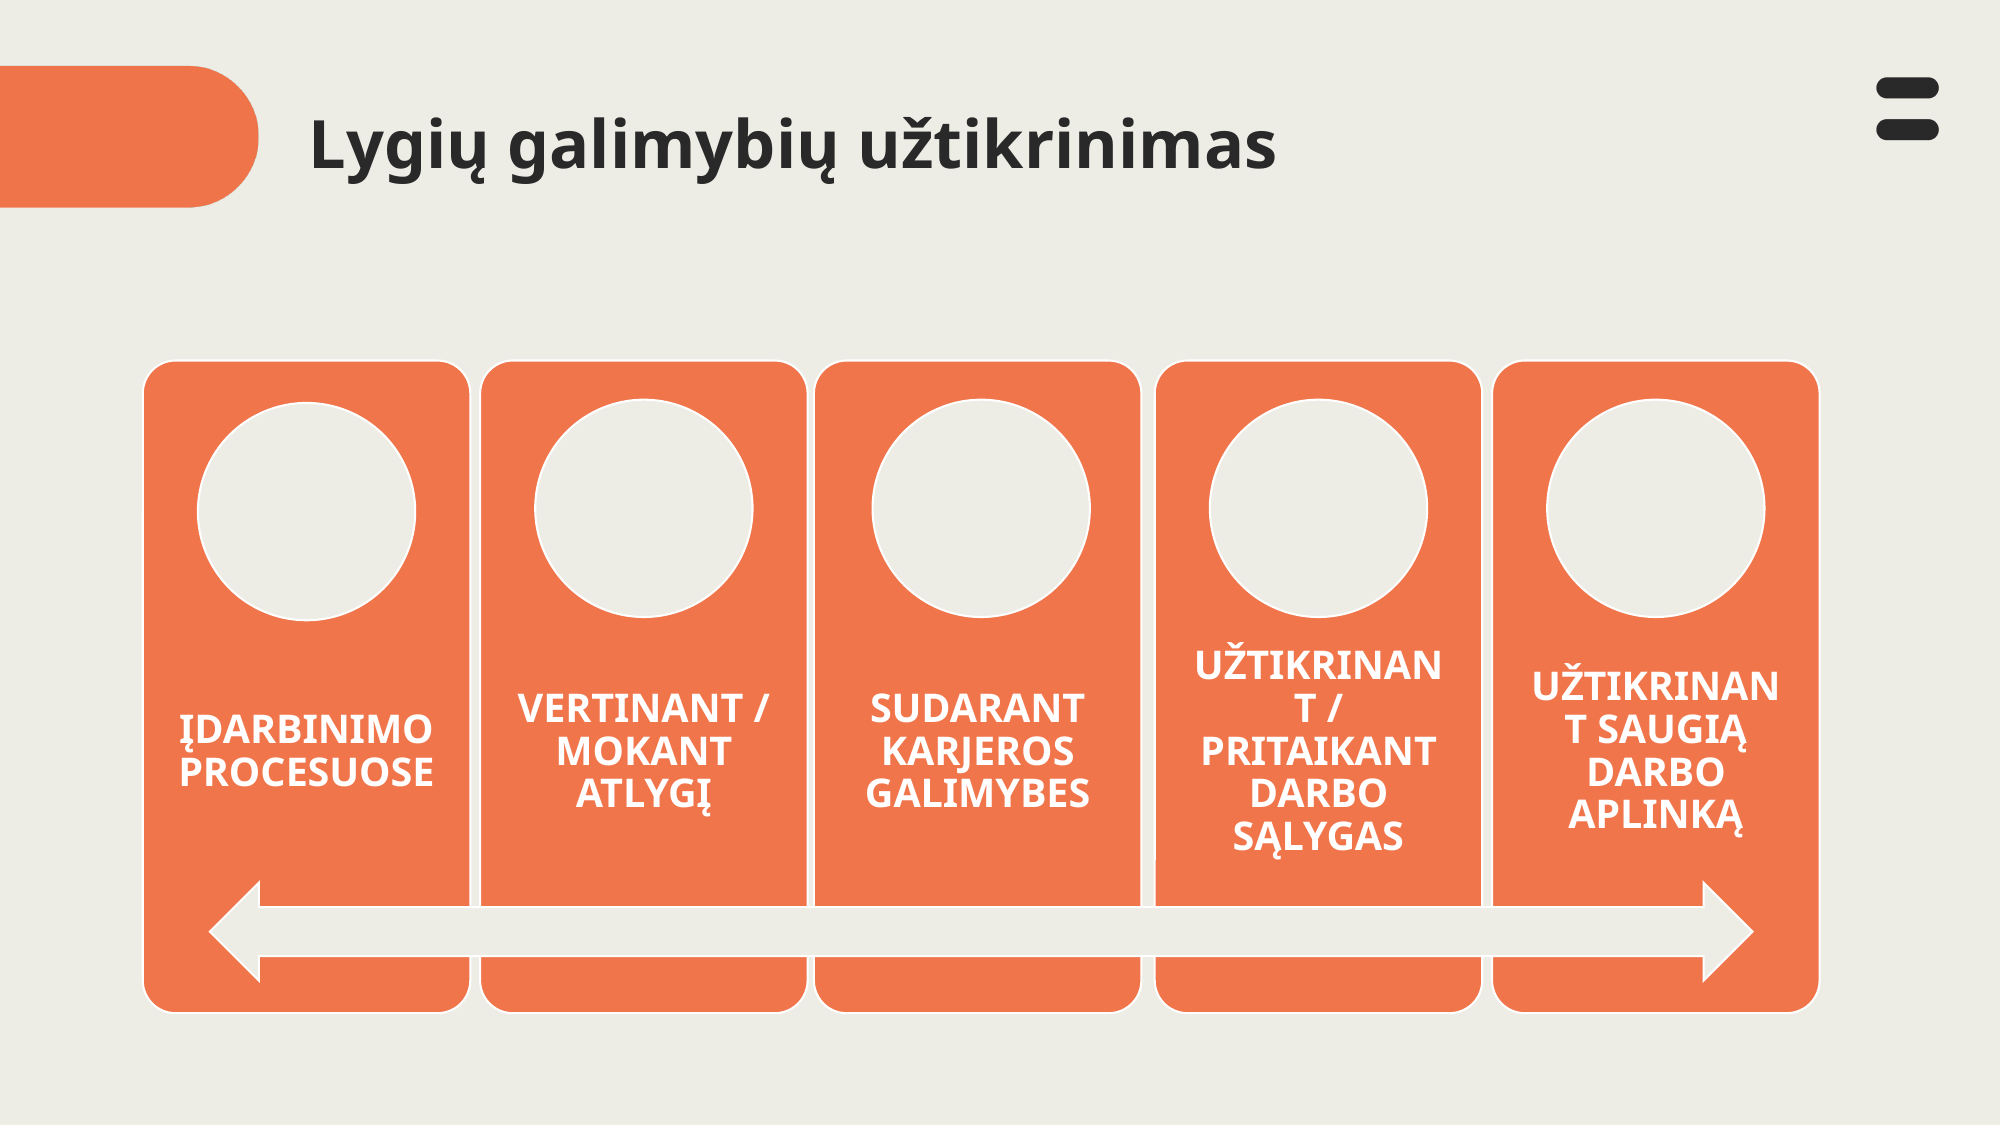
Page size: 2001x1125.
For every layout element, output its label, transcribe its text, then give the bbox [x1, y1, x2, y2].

picture [1857, 0, 2001, 218]
picture [0, 0, 259, 323]
text_box Lygių galimybių užtikrinimas [293, 103, 1857, 218]
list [142, 360, 1820, 1014]
